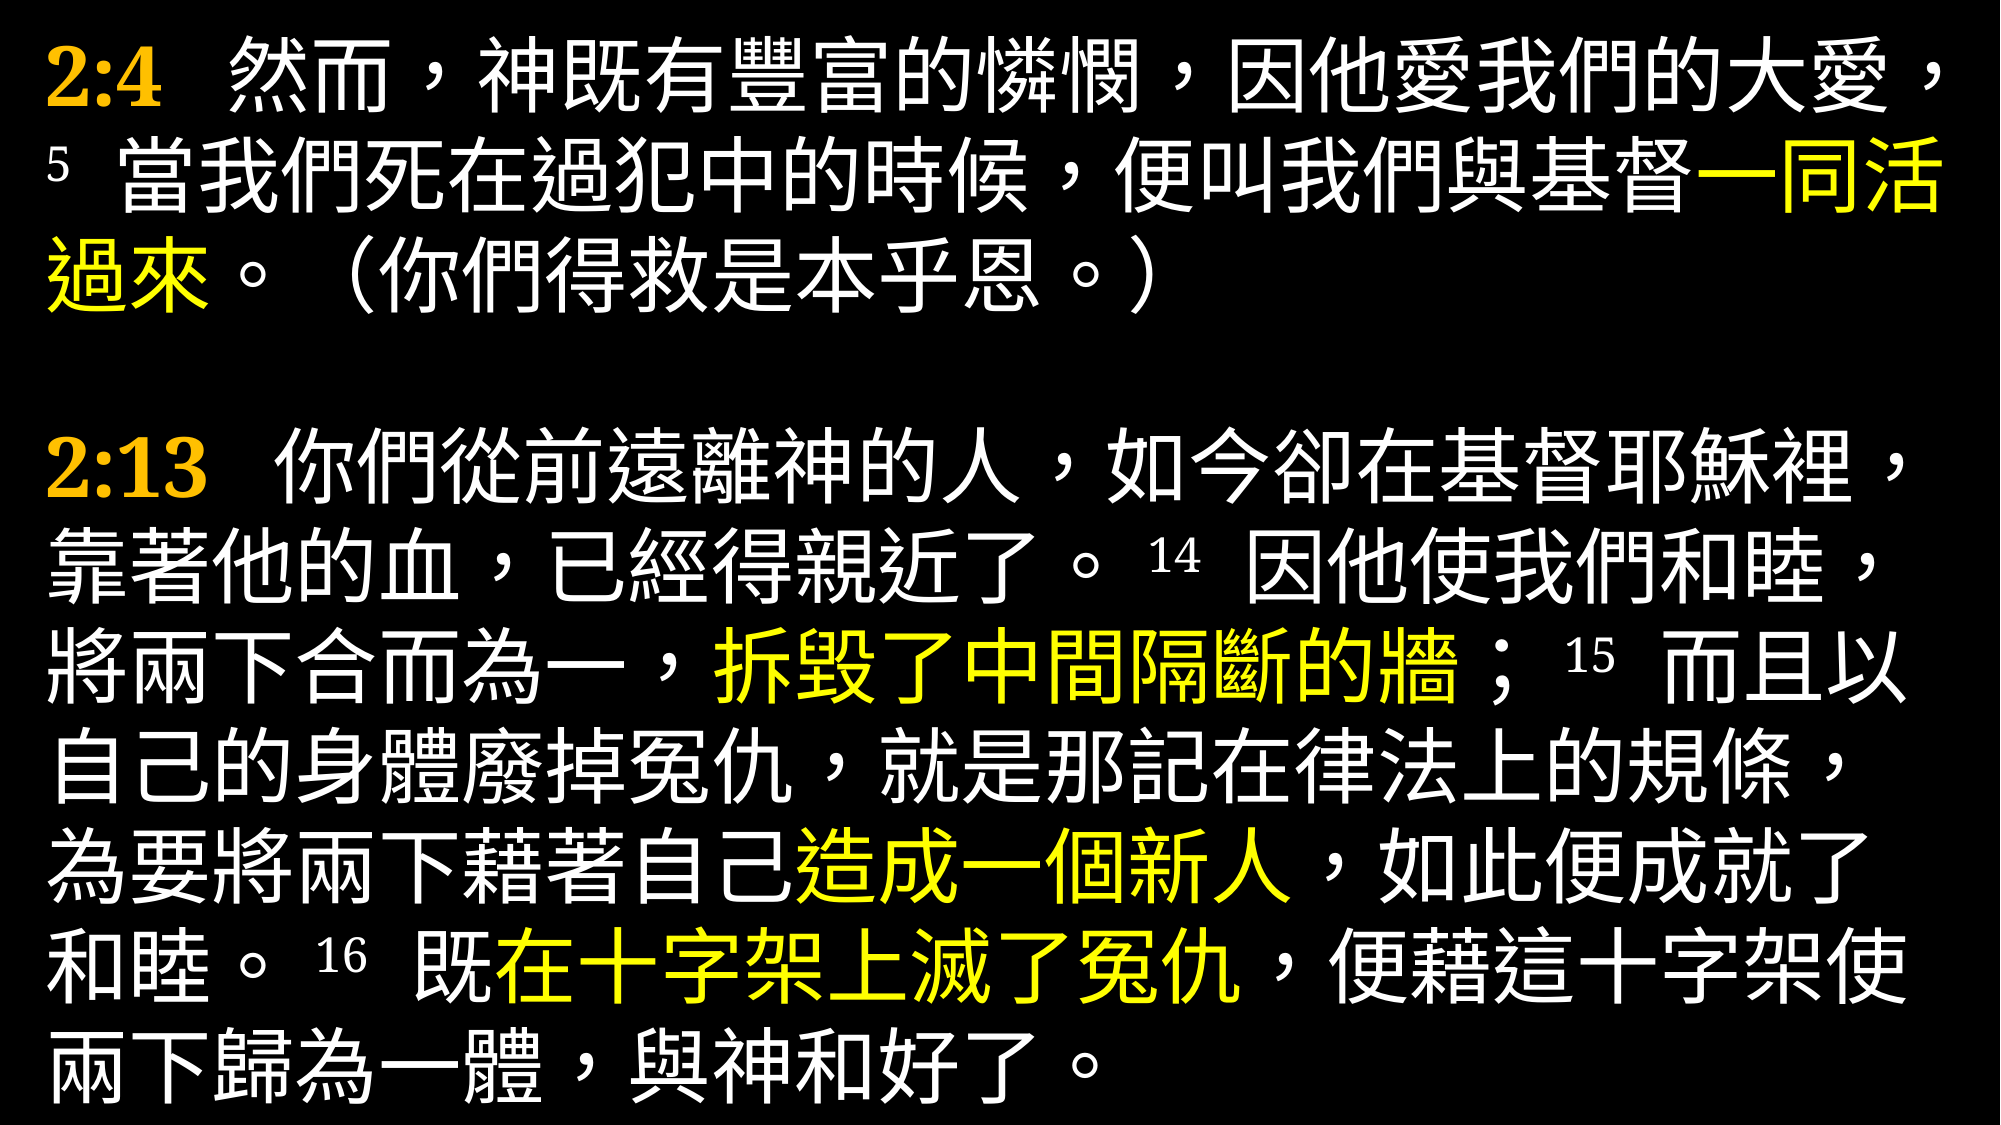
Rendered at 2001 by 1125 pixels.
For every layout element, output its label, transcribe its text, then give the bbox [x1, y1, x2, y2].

list 2:4 然而，神既有豐富的憐憫，因他愛我們的大愛，5 當我們死在過犯中的時候，便叫我們與基督一同活過來。（你們得救是本乎恩。） 2:13 你們從前遠離神的人，如今卻在基督耶穌裡，靠著他的血，已經得親近了。14 因他使我們和睦，將兩下合而為一，拆毀了中間隔斷的牆；15 而且以自己的身體廢掉冤仇，就是那記在律法上的規條，為要將兩下藉著自己造成一個新人，如此便成就了和睦。16 既在十字架上滅了冤仇，便藉這十字架使兩下歸為一體，與神和好了。 [30, 15, 1974, 729]
